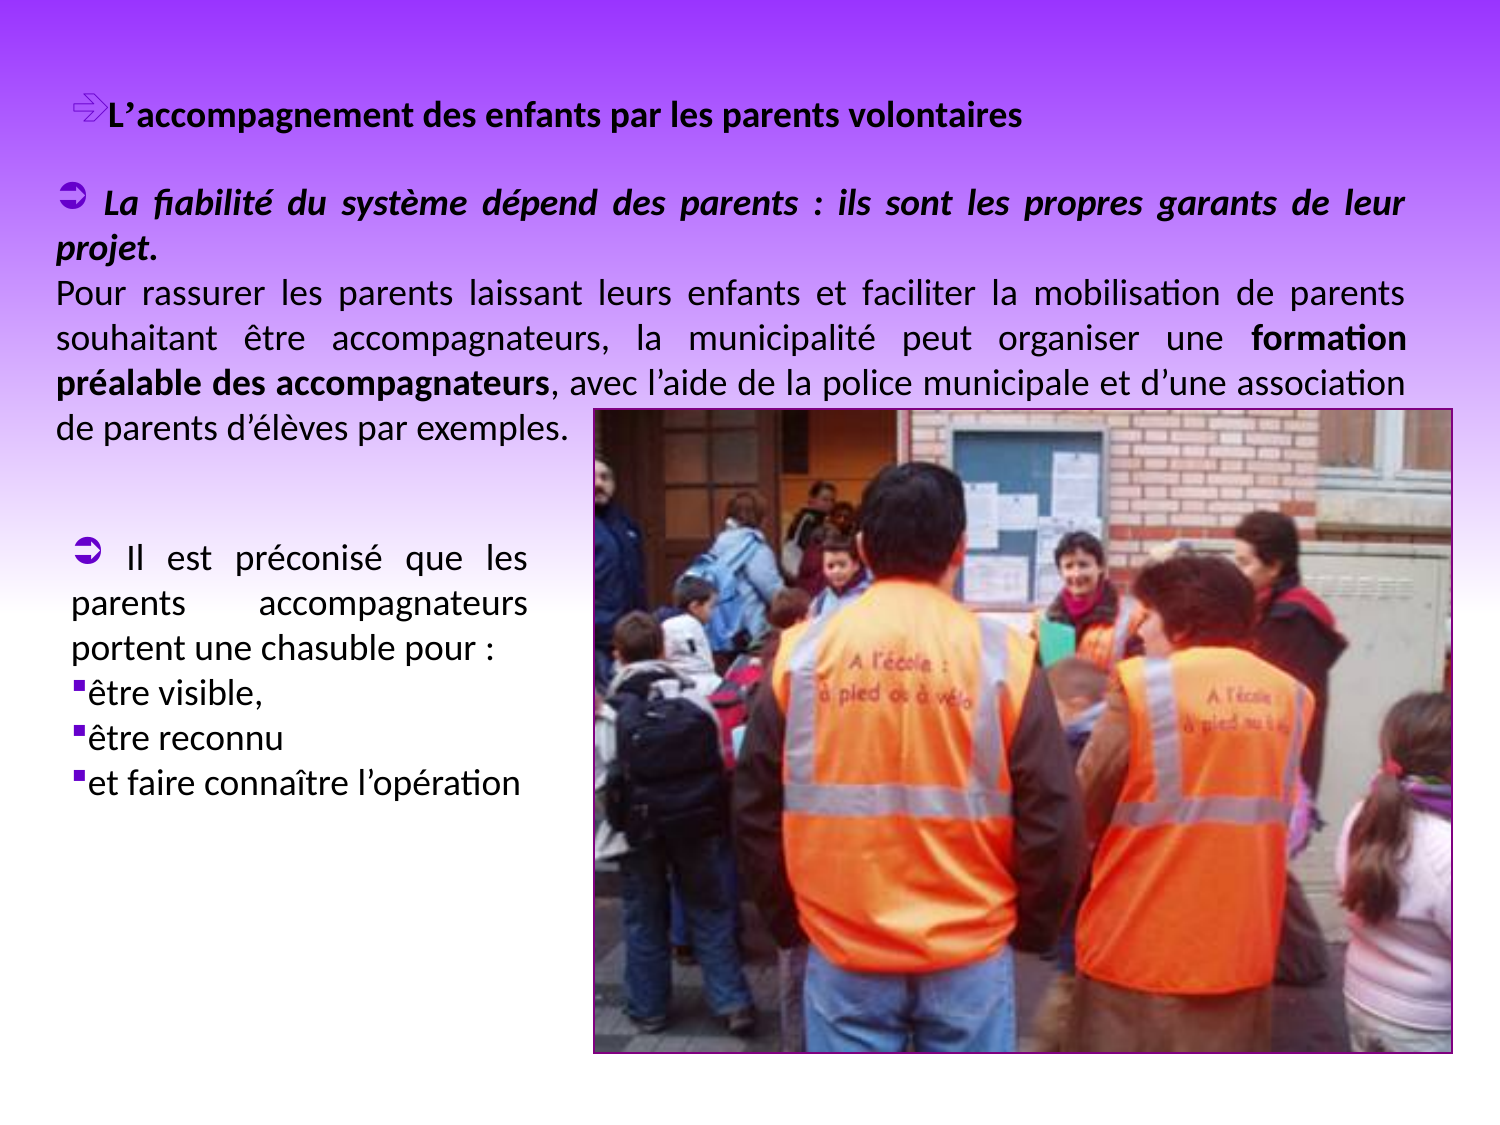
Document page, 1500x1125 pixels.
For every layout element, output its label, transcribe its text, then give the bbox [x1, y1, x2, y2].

text_box [0, 0, 1500, 614]
text_box L’accompagnement des enfants par les parents volontaires [55, 82, 1238, 143]
picture [594, 410, 1452, 1053]
text_box La fiabilité du système dépend des parents : ils sont les propres garants de leur projet. Pour rassurer les parents laissant leurs enfants et faciliter la mobilisation de parents souhaitant être accompagnateurs, la municipalité peut organiser une formation préalable des accompagnateurs, avec l’aide de la police municipale et d’une association de parents d’élèves par exemples. [41, 171, 1422, 456]
text_box Il est préconisé que les parents accompagnateurs portent une chasuble pour : être visible, être reconnu et faire connaître l’opération [55, 525, 544, 811]
